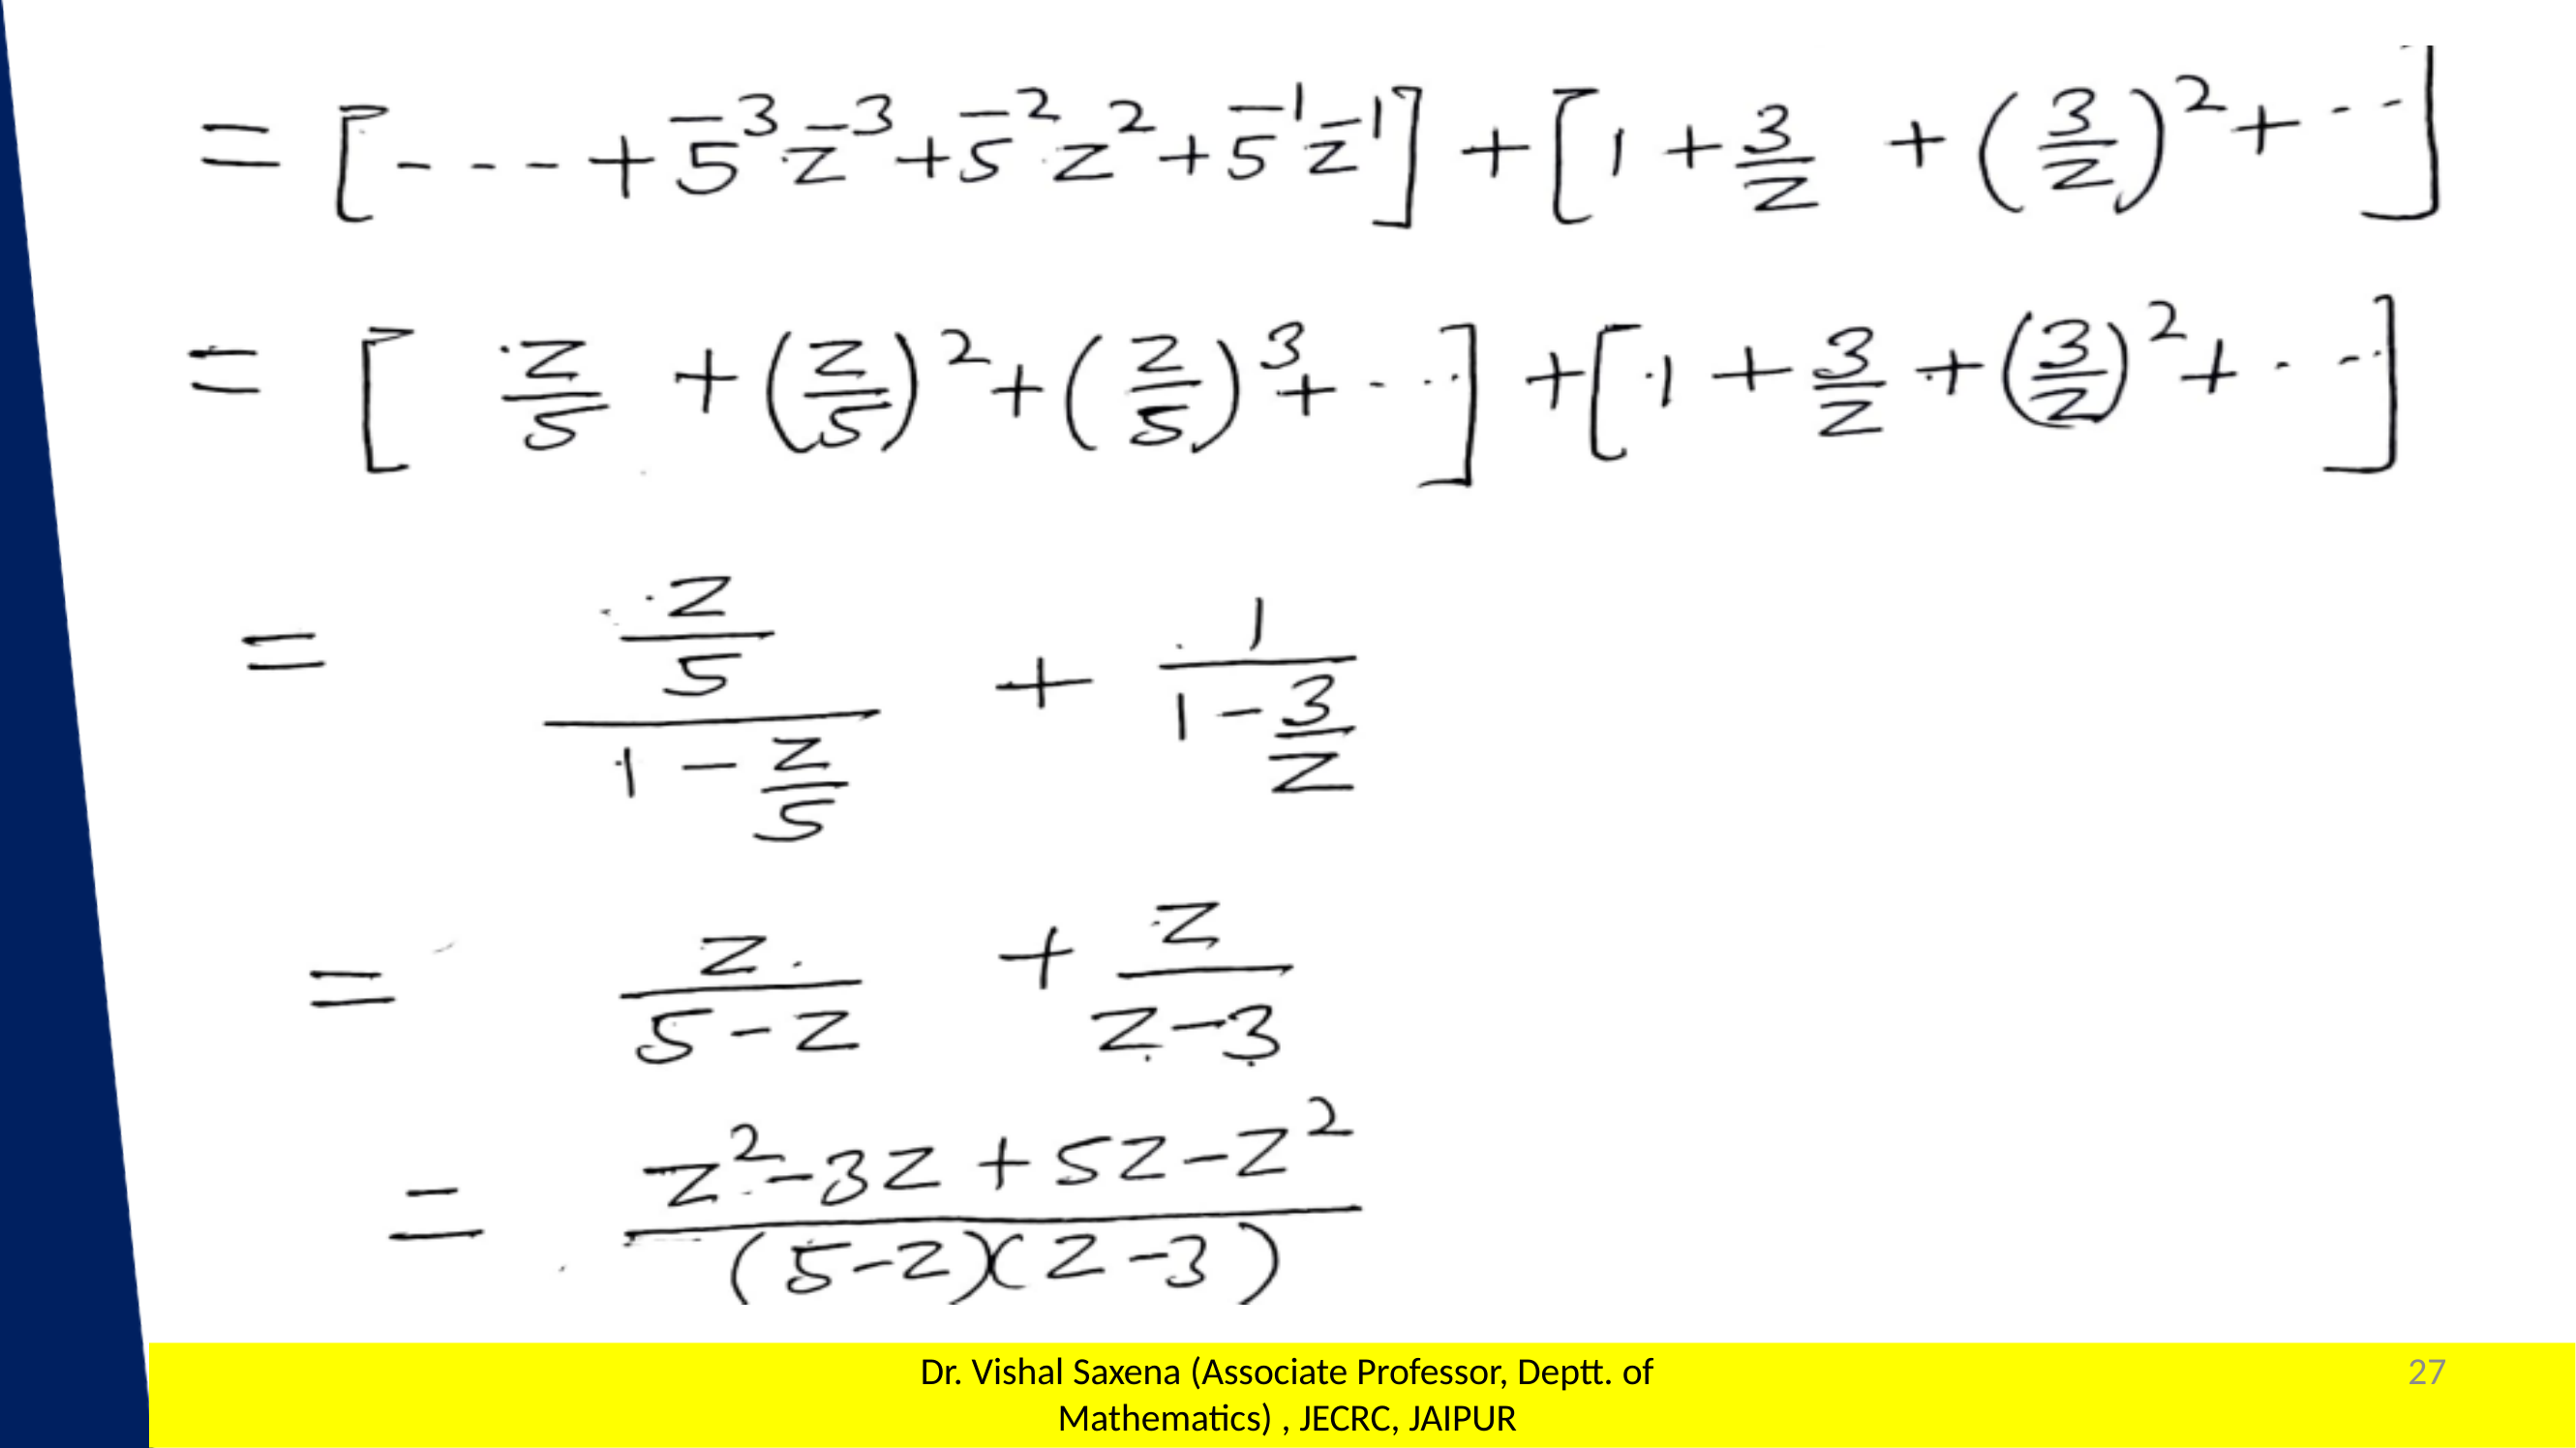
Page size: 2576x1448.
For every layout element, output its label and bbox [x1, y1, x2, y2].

text_box [0, 0, 2576, 1448]
picture [173, 45, 2510, 1306]
